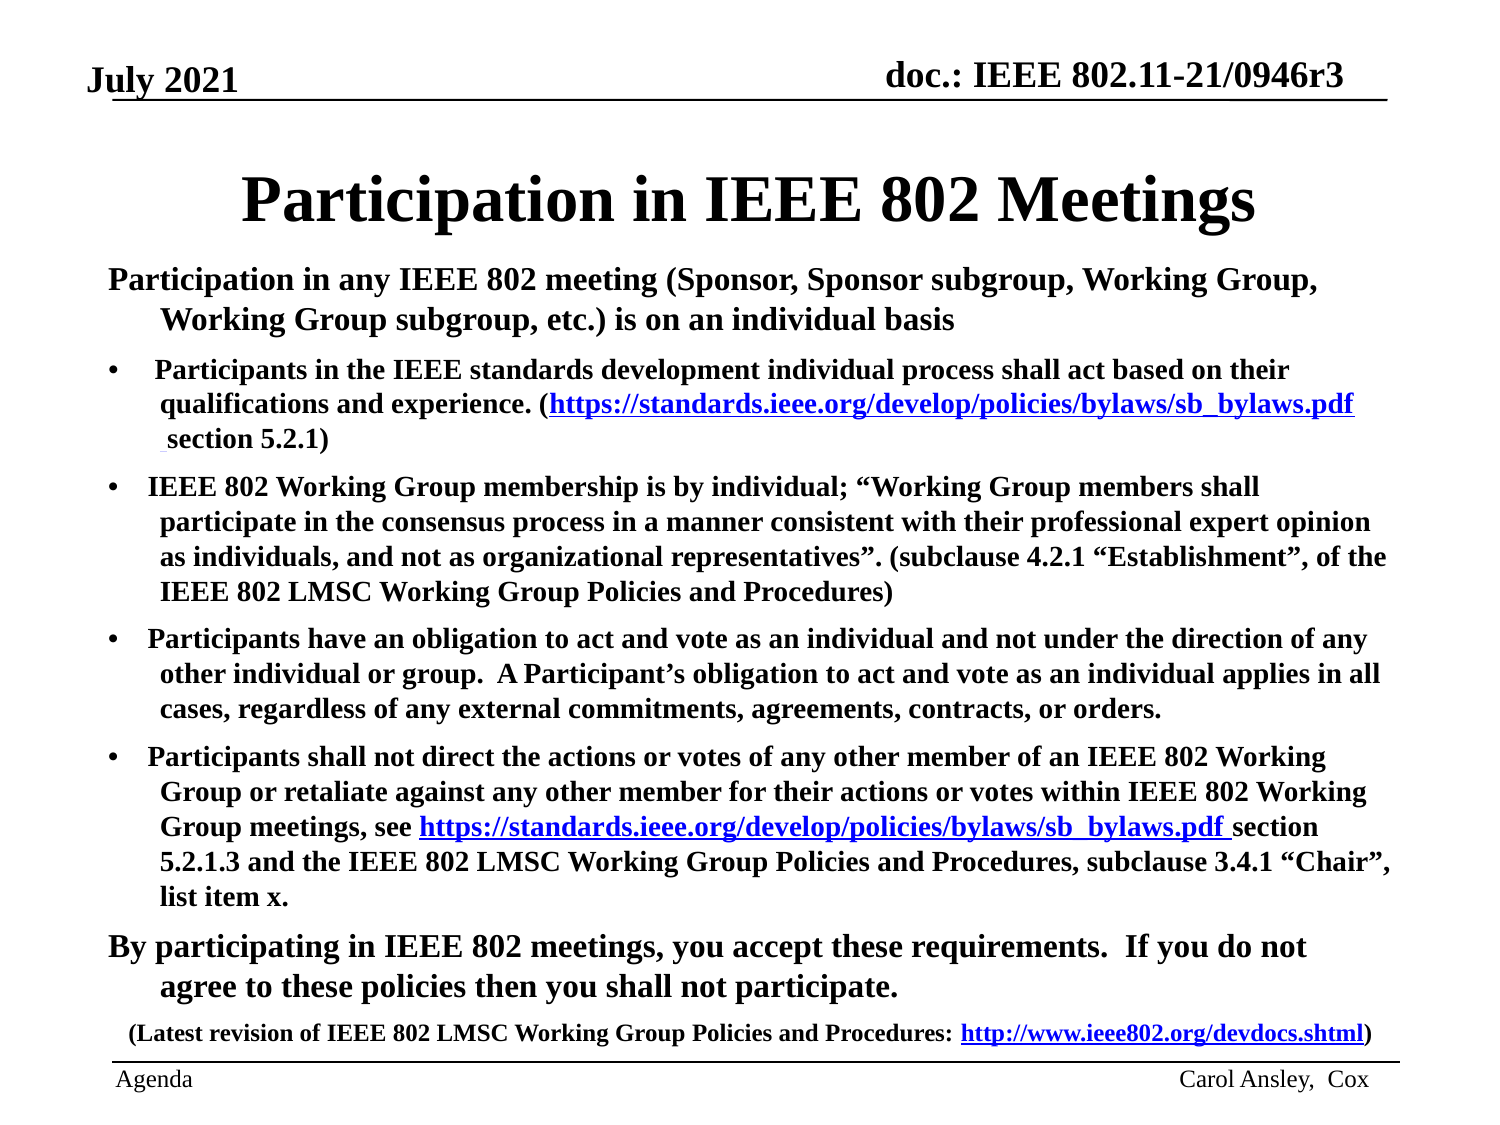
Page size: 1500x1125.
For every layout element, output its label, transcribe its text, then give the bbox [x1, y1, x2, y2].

text_box Participation in any IEEE 802 meeting (Sponsor, Sponsor subgroup, Working Group, Working Group subgroup, etc.) is on an individual basis • Participants in the IEEE standards development individual process shall act based on their qualifications and experience. (https://standards.ieee.org/develop/policies/bylaws/sb_bylaws.pdf section 5.2.1) • IEEE 802 Working Group membership is by individual; “Working Group members shall participate in the consensus process in a manner consistent with their professional expert opinion as individuals, and not as organizational representatives”. (subclause 4.2.1 “Establishment”, of the IEEE 802 LMSC Working Group Policies and Procedures) • Participants have an obligation to act and vote as an individual and not under the direction of any other individual or group. A Participant’s obligation to act and vote as an individual applies in all cases, regardless of any external commitments, agreements, contracts, or orders. • Participants shall not direct the actions or votes of any other member of an IEEE 802 Working Group or retaliate against any other member for their actions or votes within IEEE 802 Working Group meetings, see https://standards.ieee.org/develop/policies/bylaws/sb_bylaws.pdf section 5.2.1.3 and the IEEE 802 LMSC Working Group Policies and Procedures, subclause 3.4.1 “Chair”, list item x. By participating in IEEE 802 meetings, you accept these requirements. If you do not agree to these policies then you shall not participate. (Latest revision of IEEE 802 LMSC Working Group Policies and Procedures: http://www.ieee802.org/devdocs.shtml) [99, 249, 1400, 1055]
text_box Participation in IEEE 802 Meetings [112, 147, 1388, 243]
